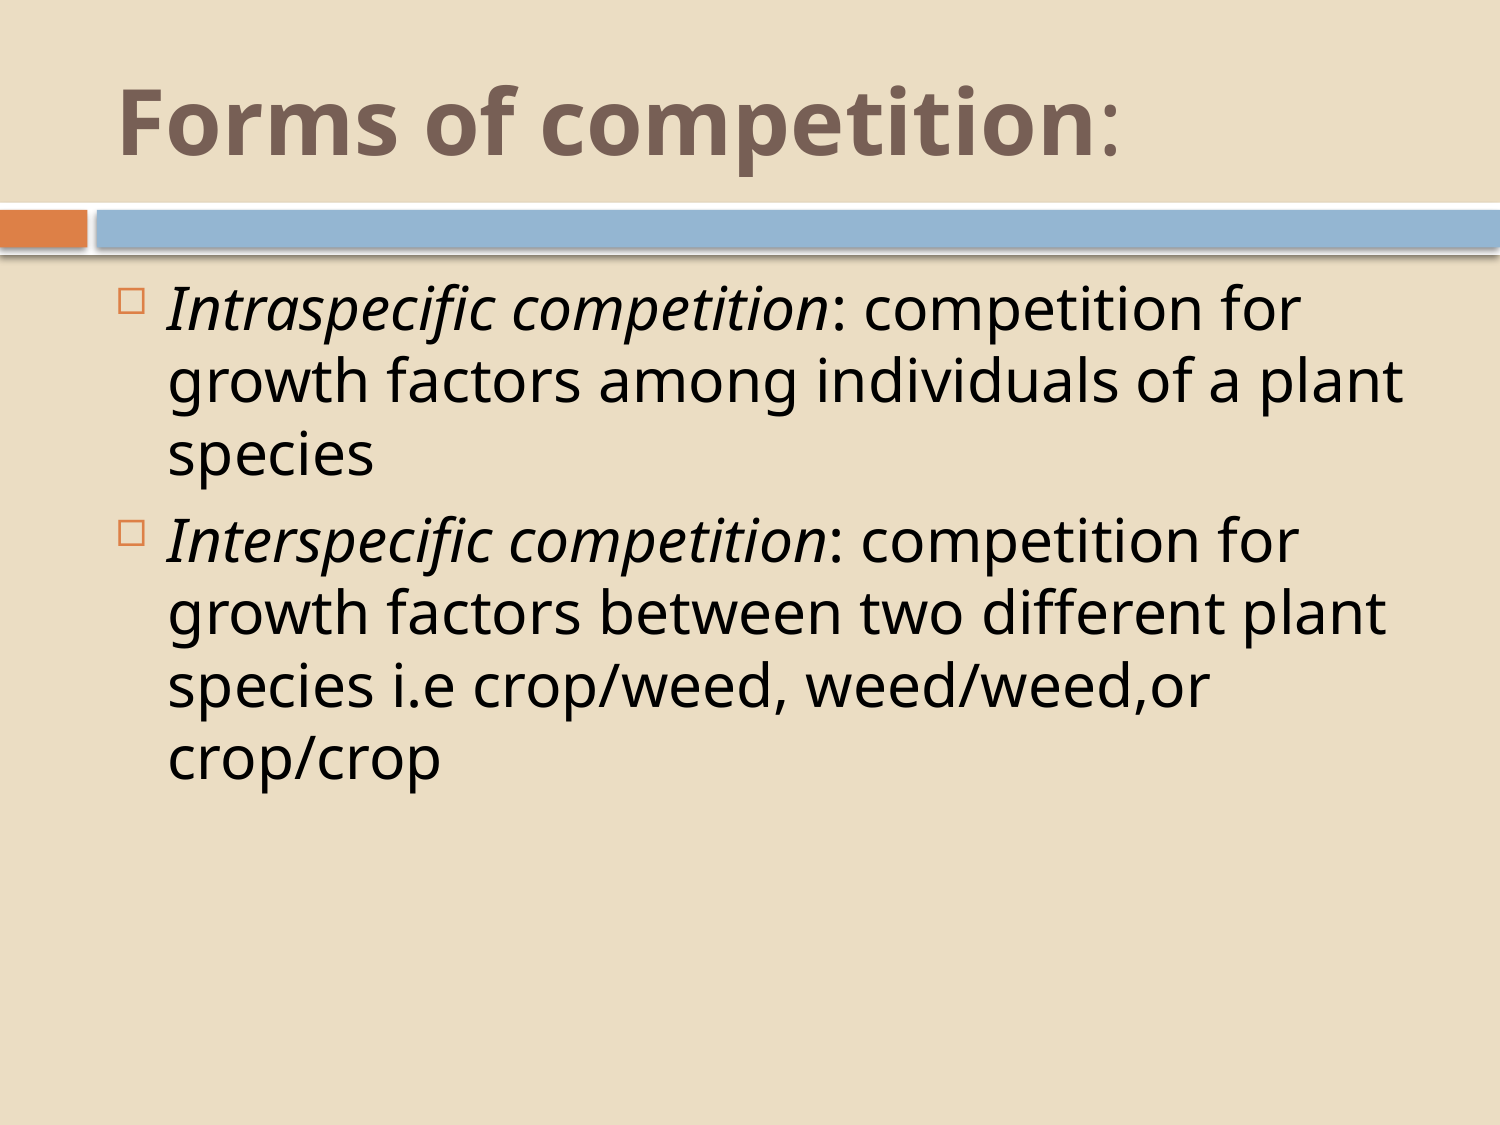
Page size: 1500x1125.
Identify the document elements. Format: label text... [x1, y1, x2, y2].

title Forms of competition: [100, 37, 1438, 200]
list Intraspecific competition: competition for growth factors among individuals of a plant species Interspecific competition: competition for growth factors between two different plant species i.e crop/weed, weed/weed,or crop/crop [100, 262, 1438, 1000]
